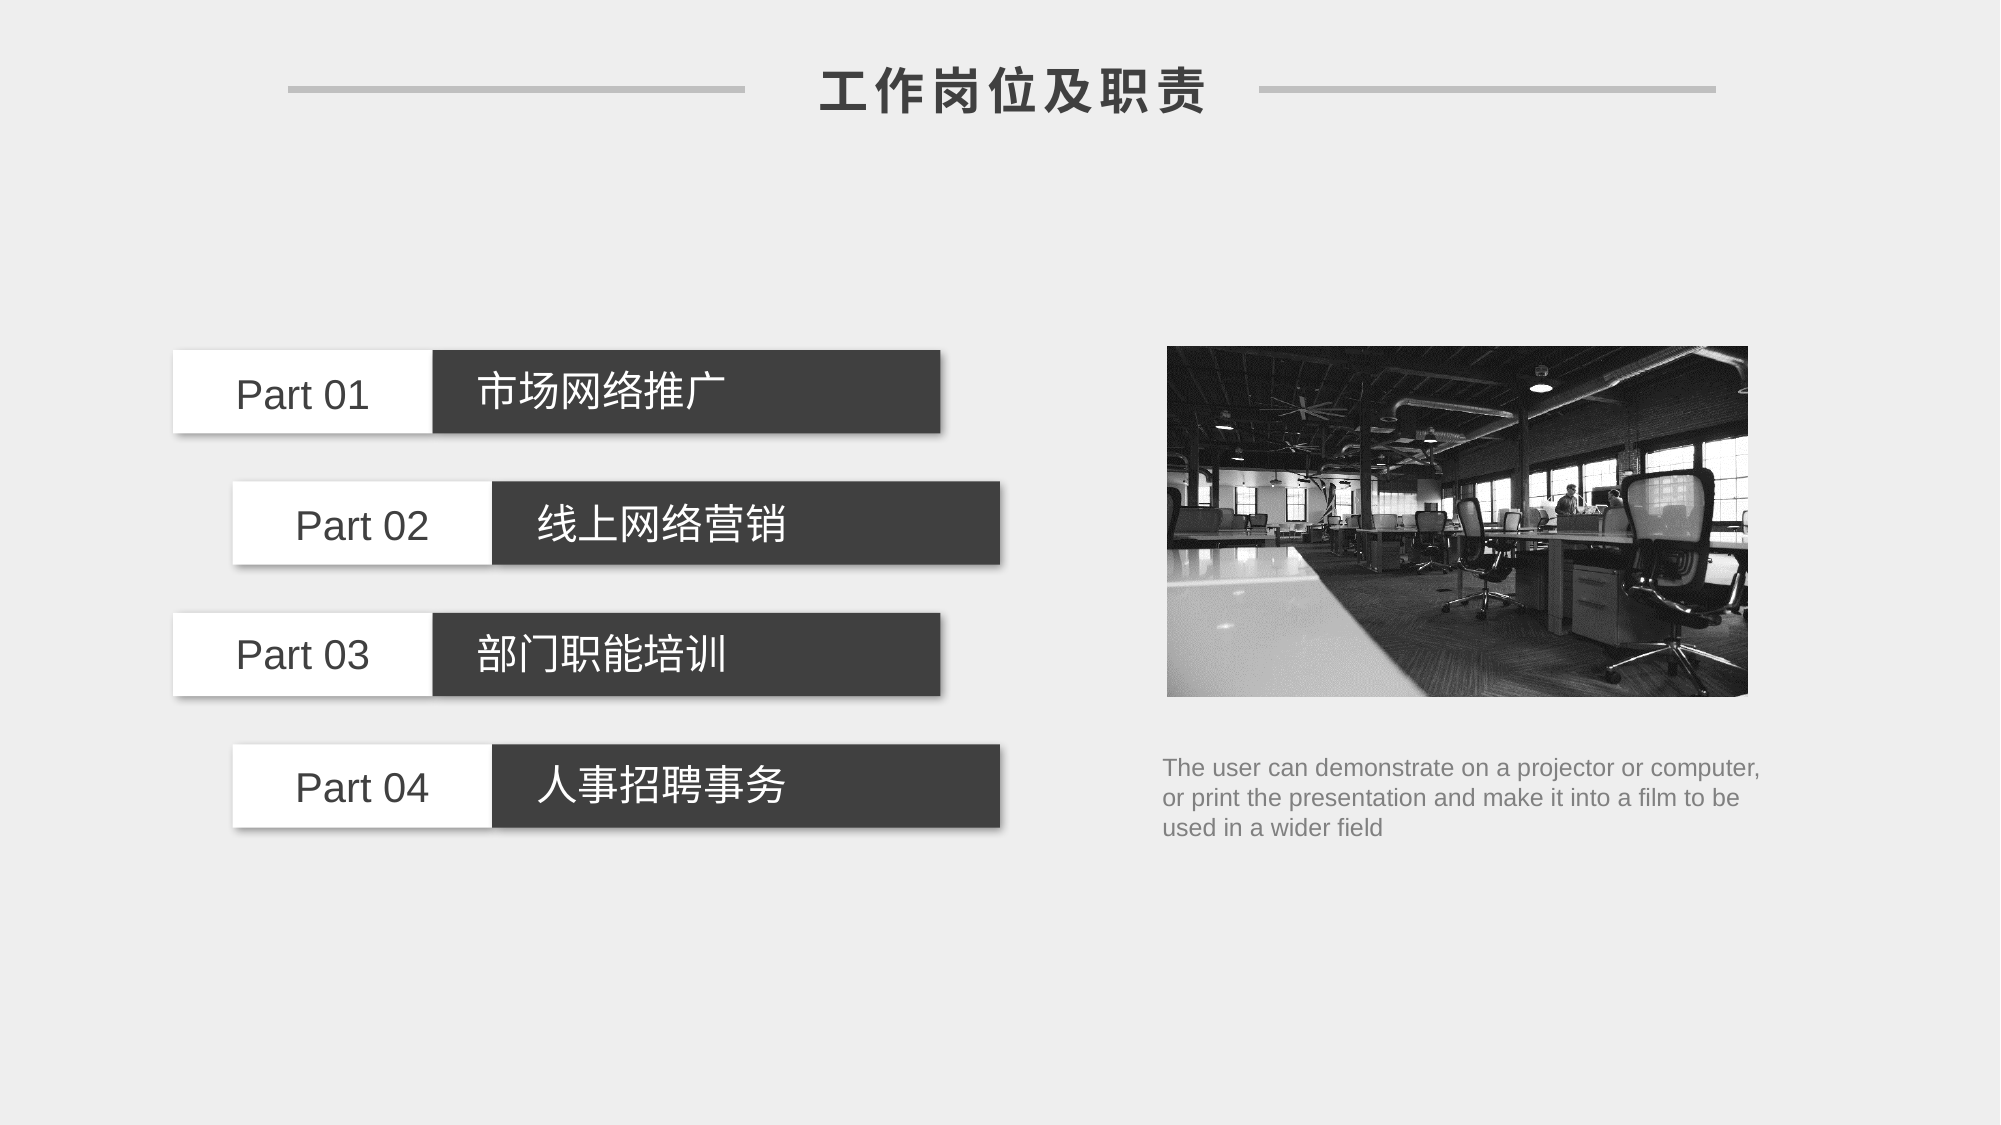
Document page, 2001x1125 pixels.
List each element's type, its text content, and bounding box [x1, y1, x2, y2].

text_box The user can demonstrate on a projector or computer, or print the presentation and make it into a film to be used in a wider field [1147, 744, 1789, 849]
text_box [173, 612, 941, 697]
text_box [232, 481, 1000, 565]
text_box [232, 744, 1000, 828]
picture [1167, 346, 1748, 697]
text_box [173, 349, 941, 434]
text_box 工作岗位及职责 [752, 51, 1273, 127]
